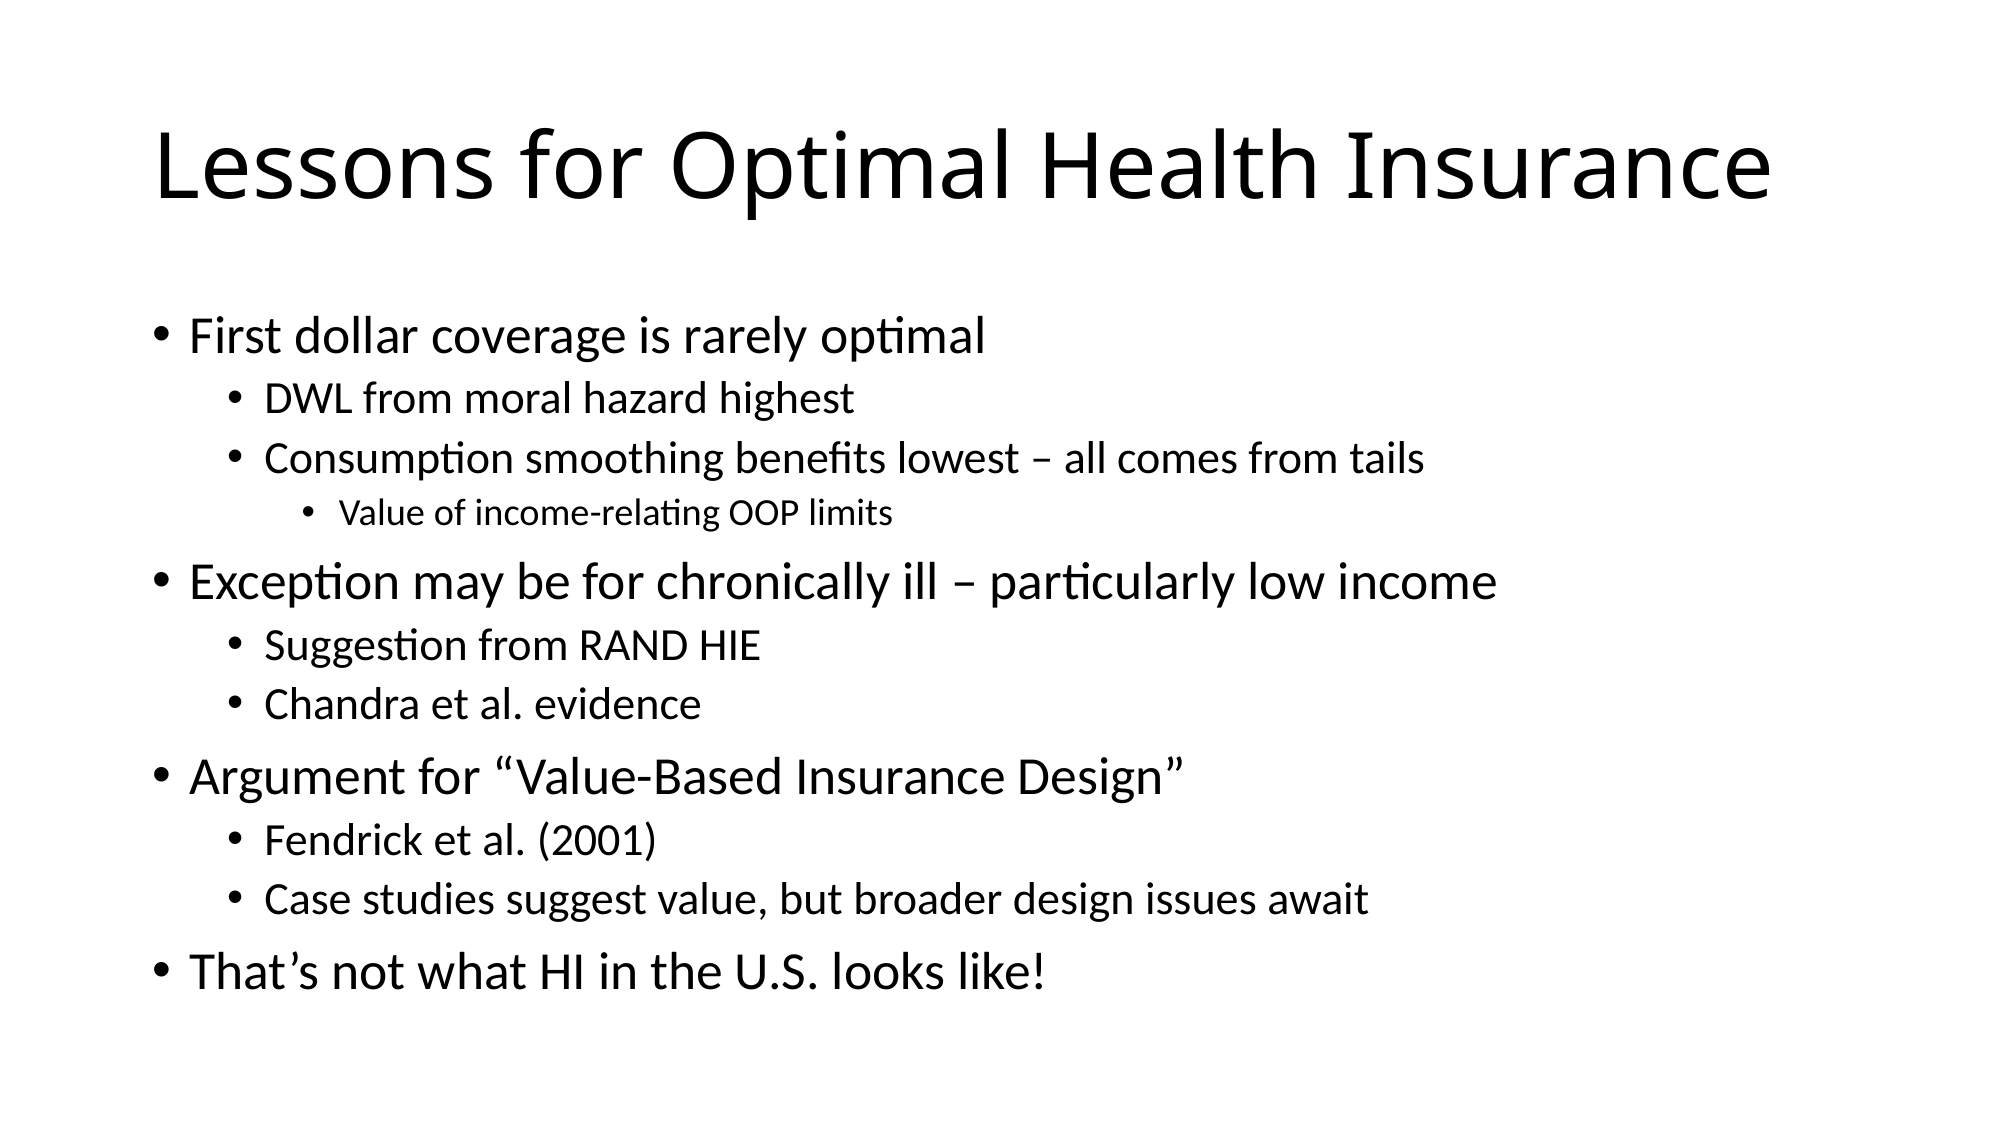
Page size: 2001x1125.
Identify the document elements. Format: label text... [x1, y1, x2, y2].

title Lessons for Optimal Health Insurance [137, 59, 1863, 278]
list First dollar coverage is rarely optimal DWL from moral hazard highest Consumption smoothing benefits lowest – all comes from tails Value of income-relating OOP limits Exception may be for chronically ill – particularly low income Suggestion from RAND HIE Chandra et al. evidence Argument for “Value-Based Insurance Design” Fendrick et al. (2001) Case studies suggest value, but broader design issues await That’s not what HI in the U.S. looks like! [137, 299, 1863, 1014]
